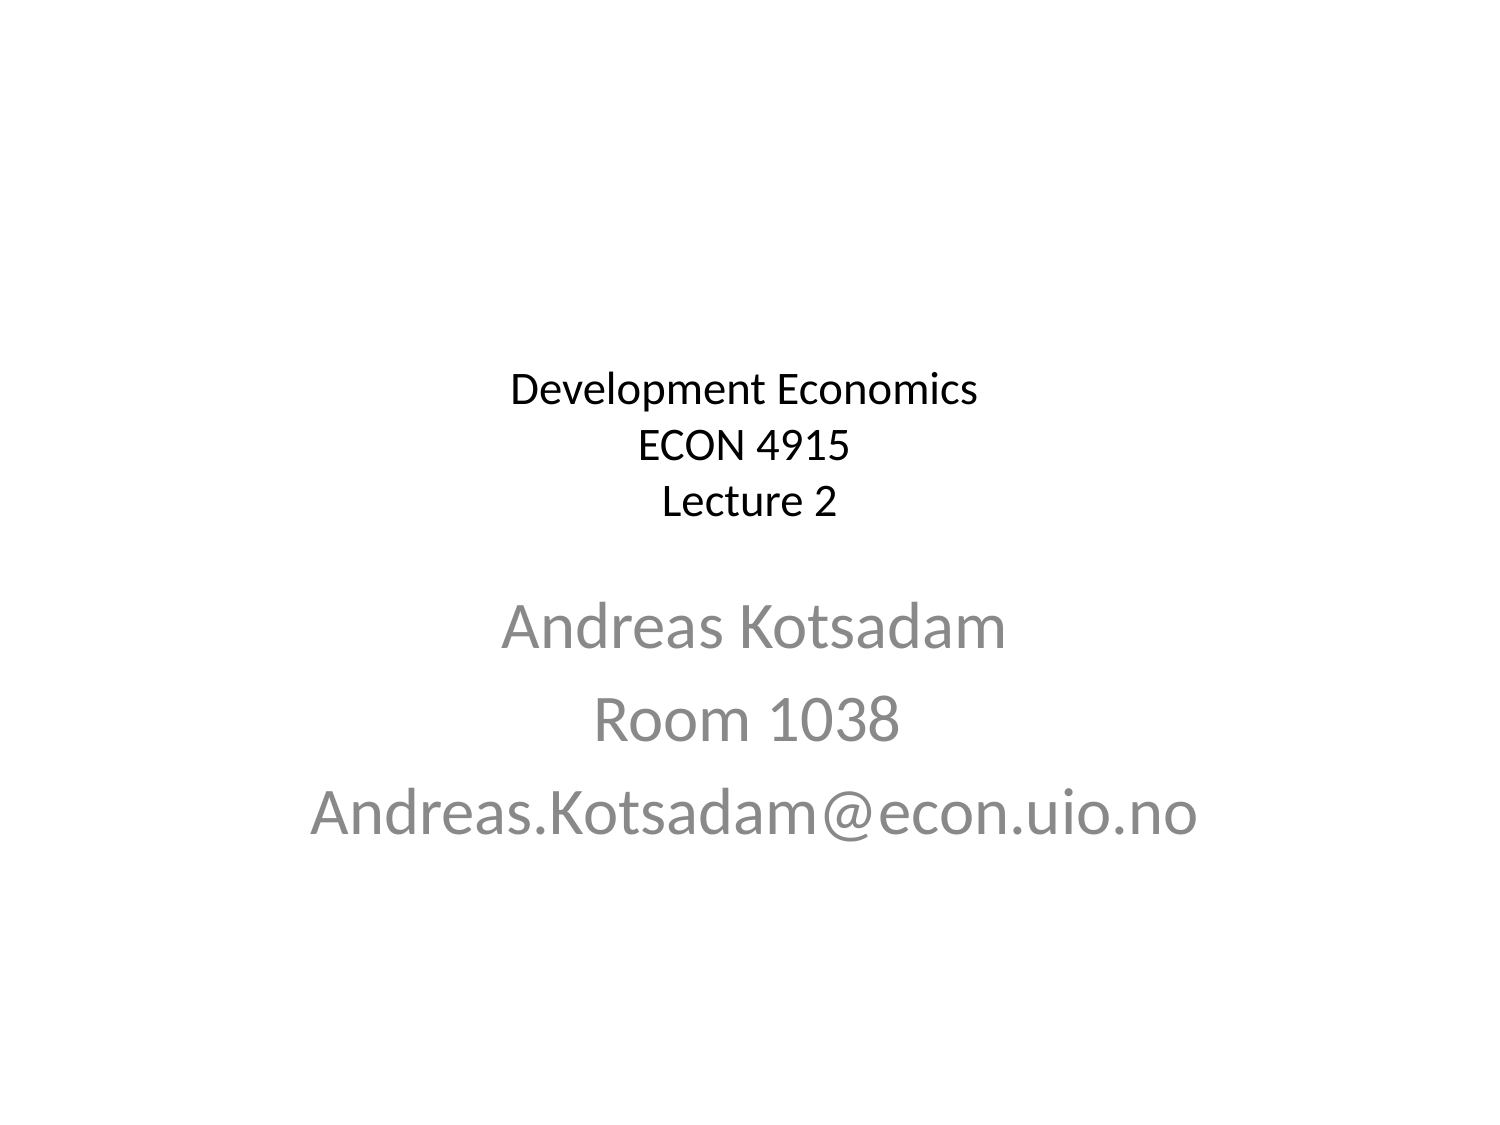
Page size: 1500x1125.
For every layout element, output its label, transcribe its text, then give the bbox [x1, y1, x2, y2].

title Development Economics ECON 4915 Lecture 2 [112, 349, 1388, 591]
subtitle Andreas Kotsadam Room 1038 Andreas.Kotsadam@econ.uio.no [229, 573, 1281, 862]
